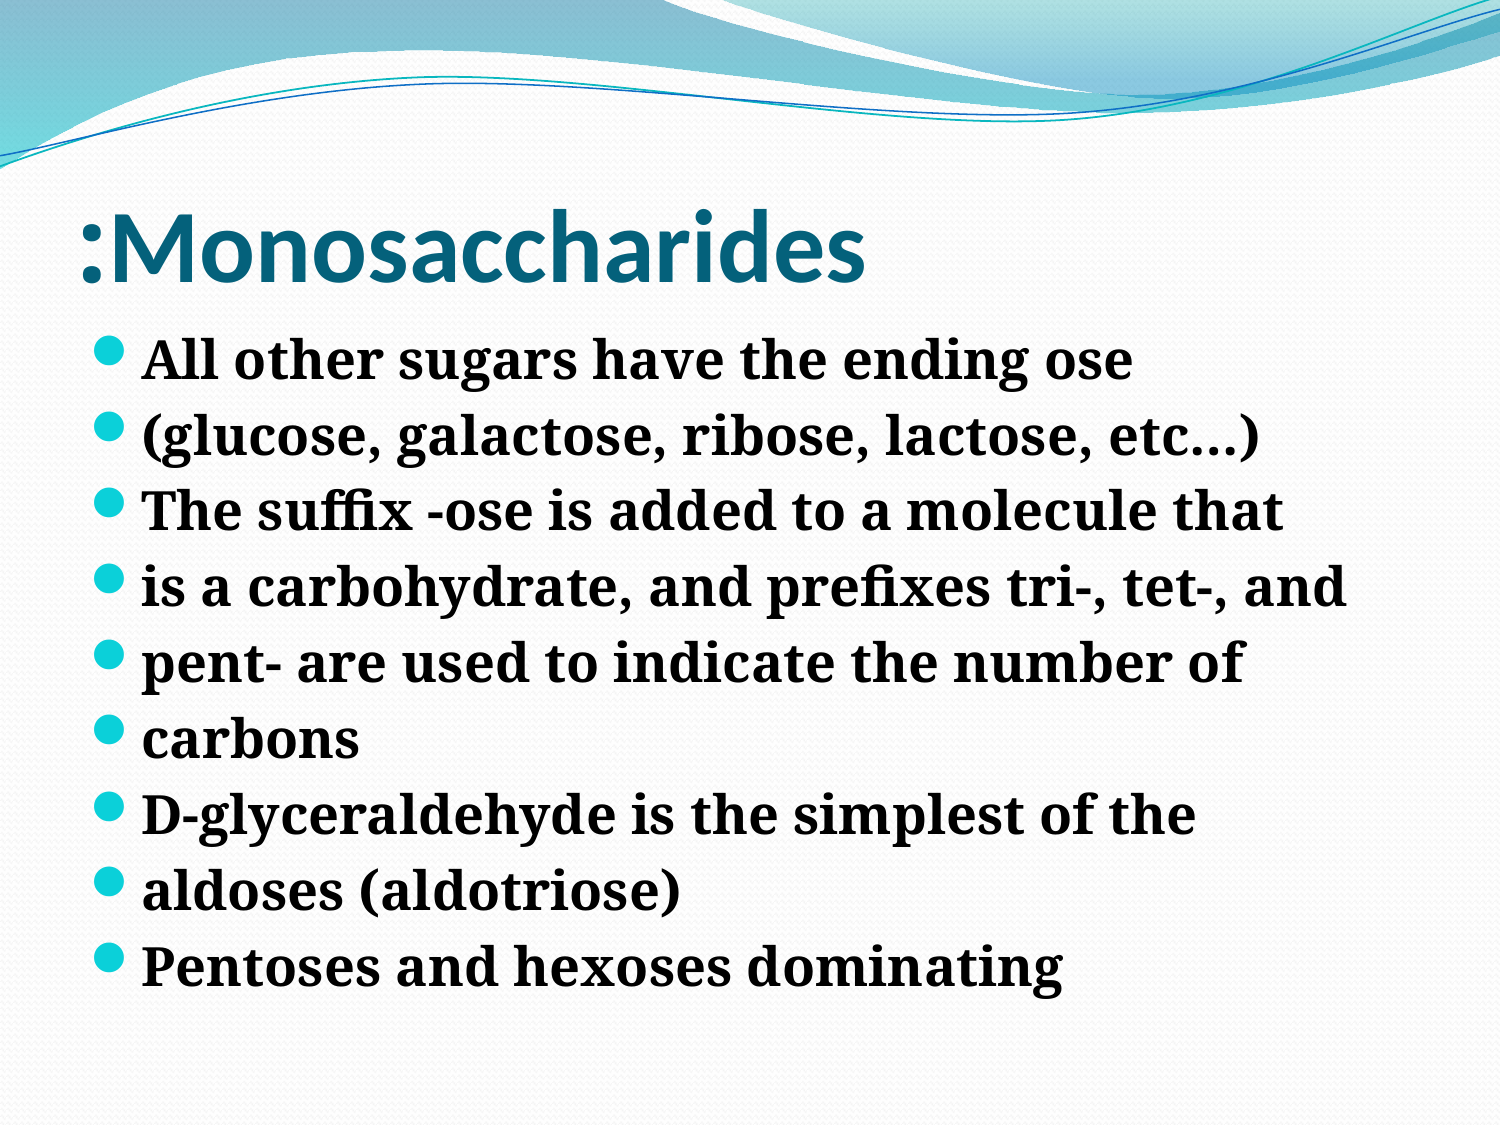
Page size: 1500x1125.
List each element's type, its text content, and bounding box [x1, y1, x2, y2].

title Monosaccharides: [75, 115, 1425, 303]
list All other sugars have the ending ose (glucose, galactose, ribose, lactose, etc…) The suffix -ose is added to a molecule that is a carbohydrate, and prefixes tri-, tet-, and pent- are used to indicate the number of carbons D-glyceraldehyde is the simplest of the aldoses (aldotriose) Pentoses and hexoses dominating [75, 317, 1425, 1038]
